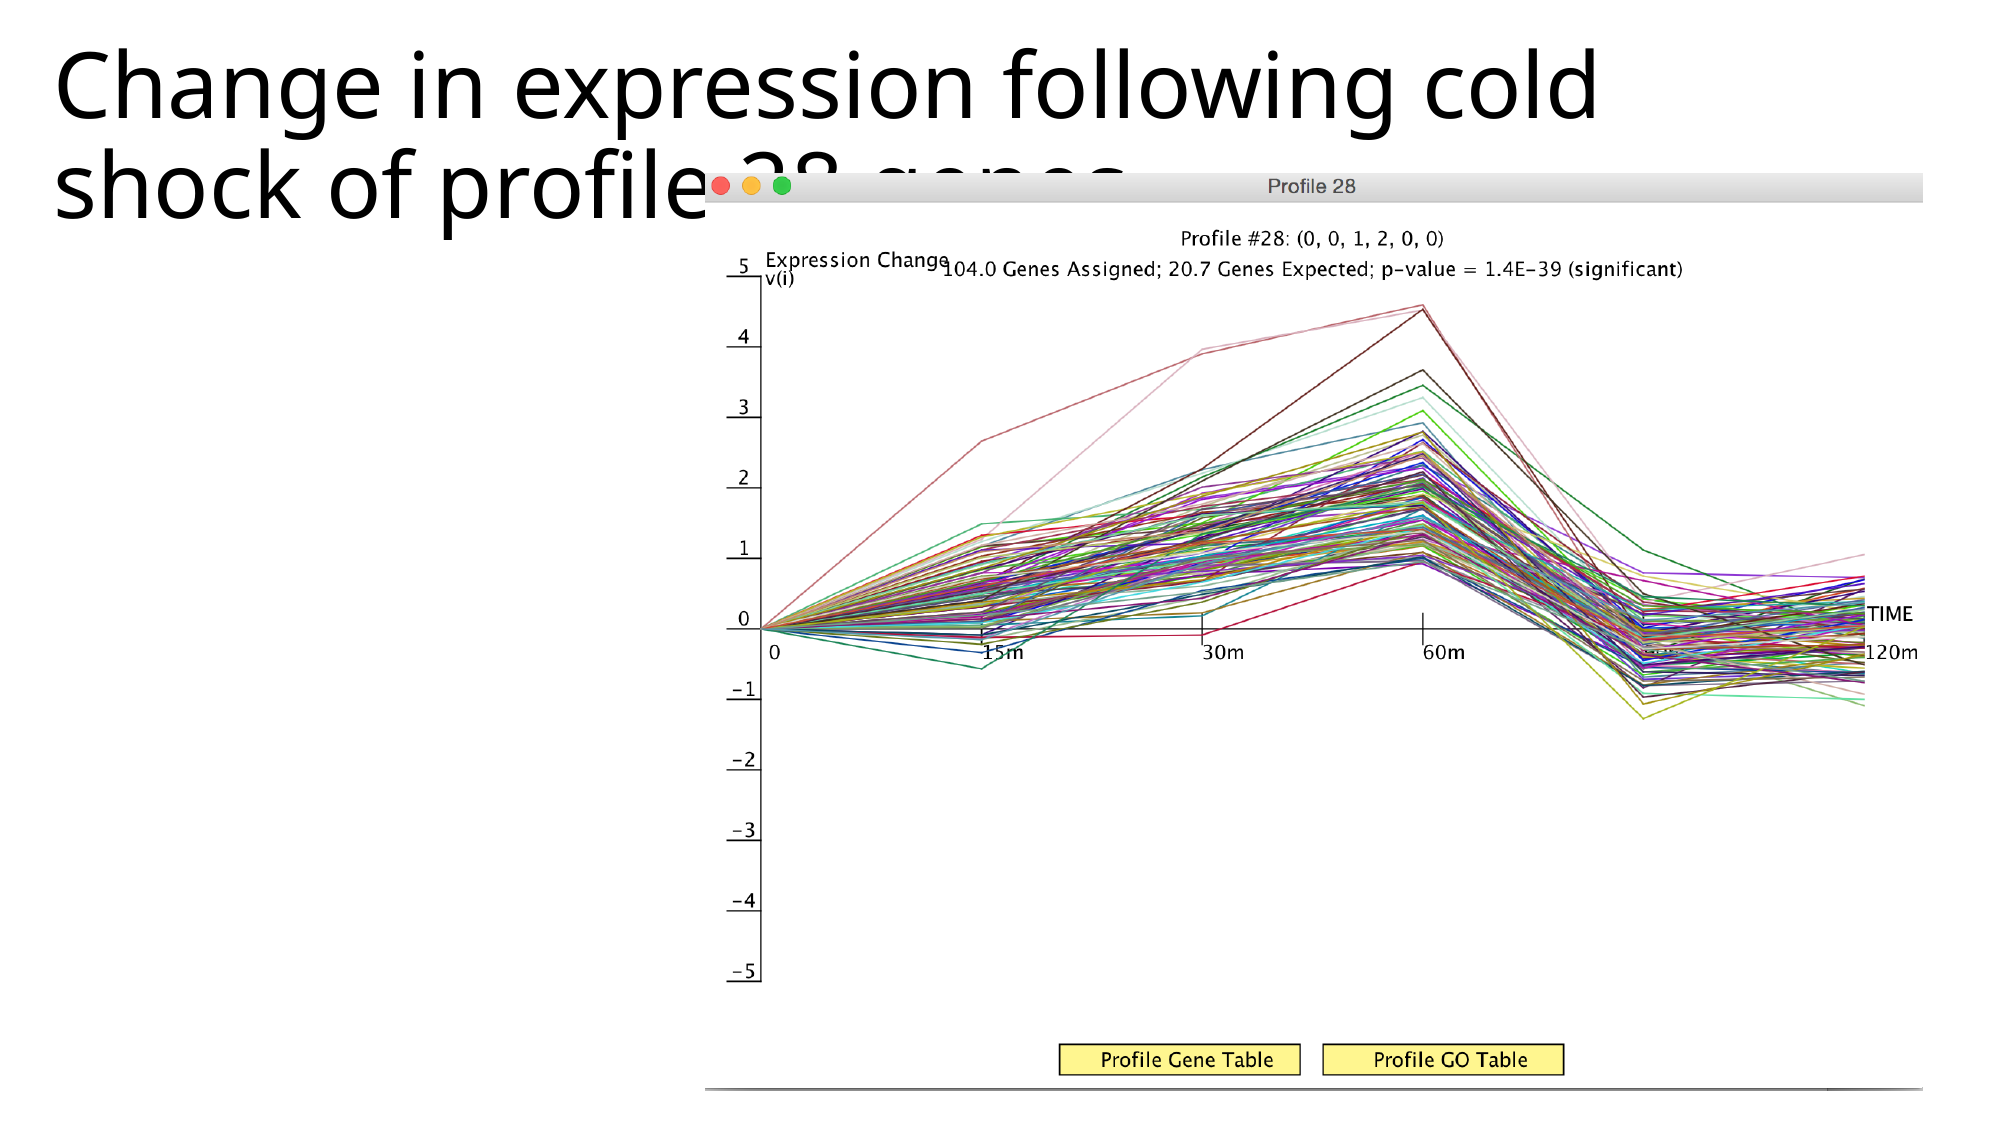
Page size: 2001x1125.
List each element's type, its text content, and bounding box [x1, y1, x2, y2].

title Change in expression following cold shock of profile 28 genes [38, 30, 1764, 248]
picture [704, 173, 1923, 1091]
